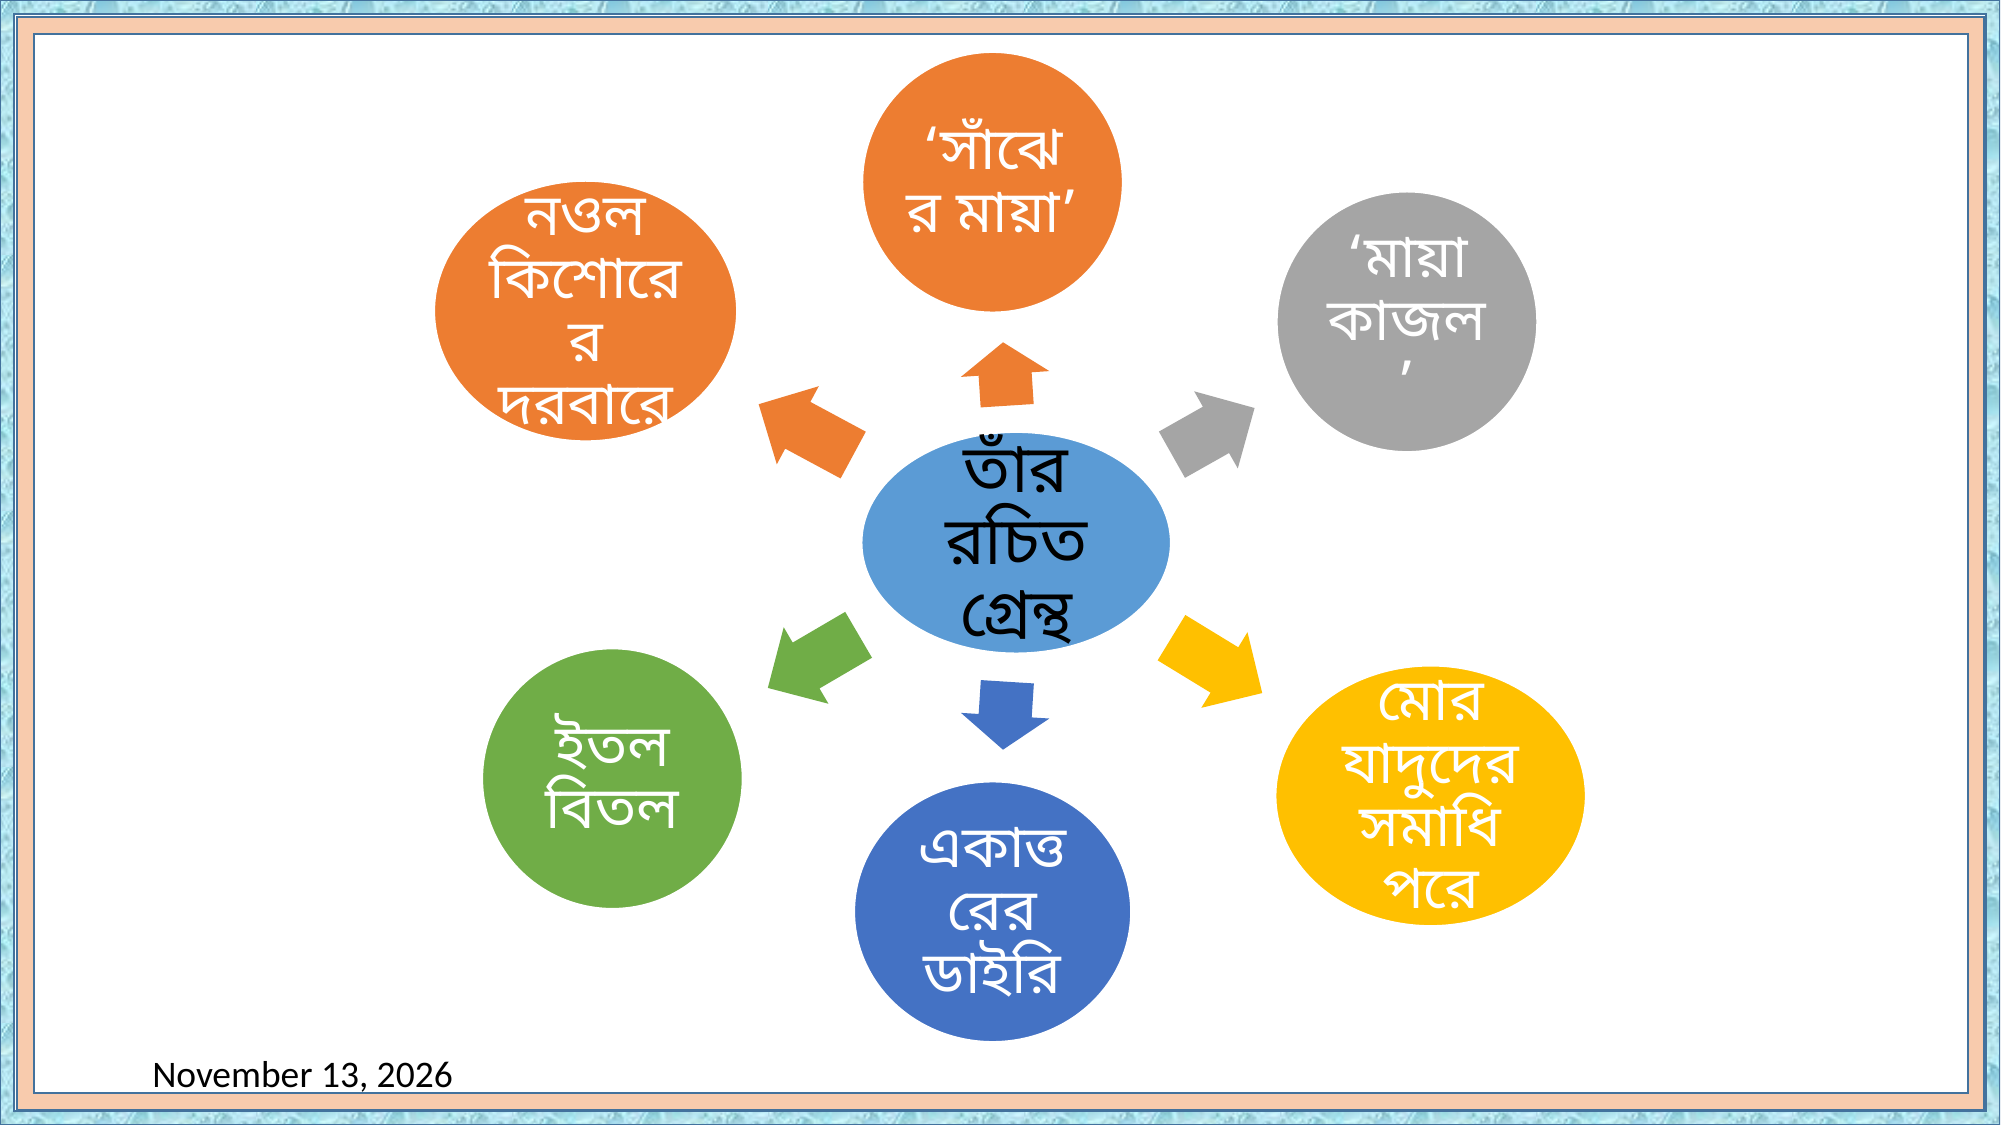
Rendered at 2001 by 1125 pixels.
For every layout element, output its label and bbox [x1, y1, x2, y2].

slide_number [137, 1043, 588, 1103]
picture [1, 1, 1999, 1124]
text_box [137, 51, 1852, 1043]
